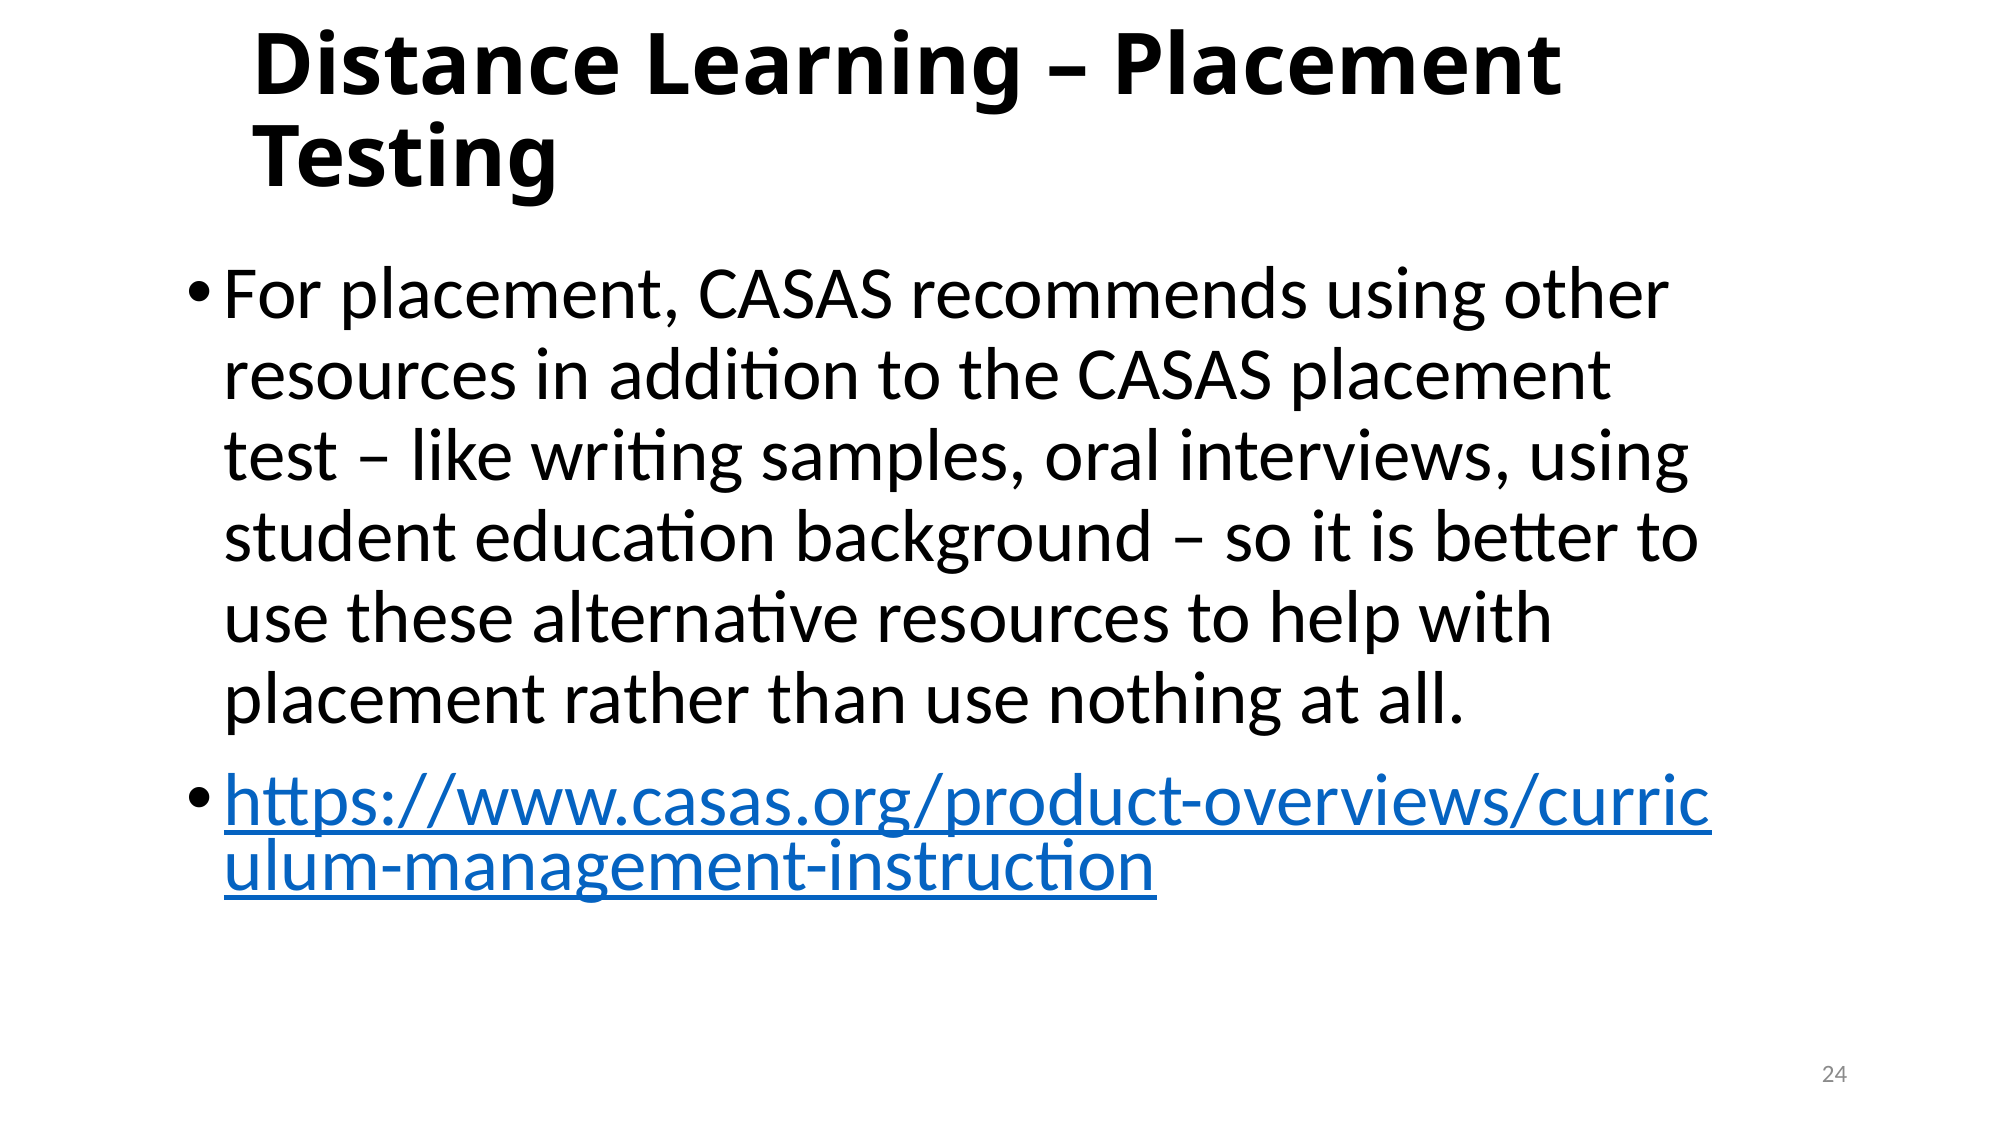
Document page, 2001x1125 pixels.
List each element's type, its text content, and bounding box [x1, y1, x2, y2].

title Distance Learning – Placement Testing [236, 12, 1669, 213]
list For placement, CASAS recommends using other resources in addition to the CASAS placement test – like writing samples, oral interviews, using student education background – so it is better to use these alternative resources to help with placement rather than use nothing at all. https://www.casas.org/product-overviews/curriculum-management-instruction [171, 246, 1734, 988]
slide_number 24 [1412, 1042, 1863, 1103]
